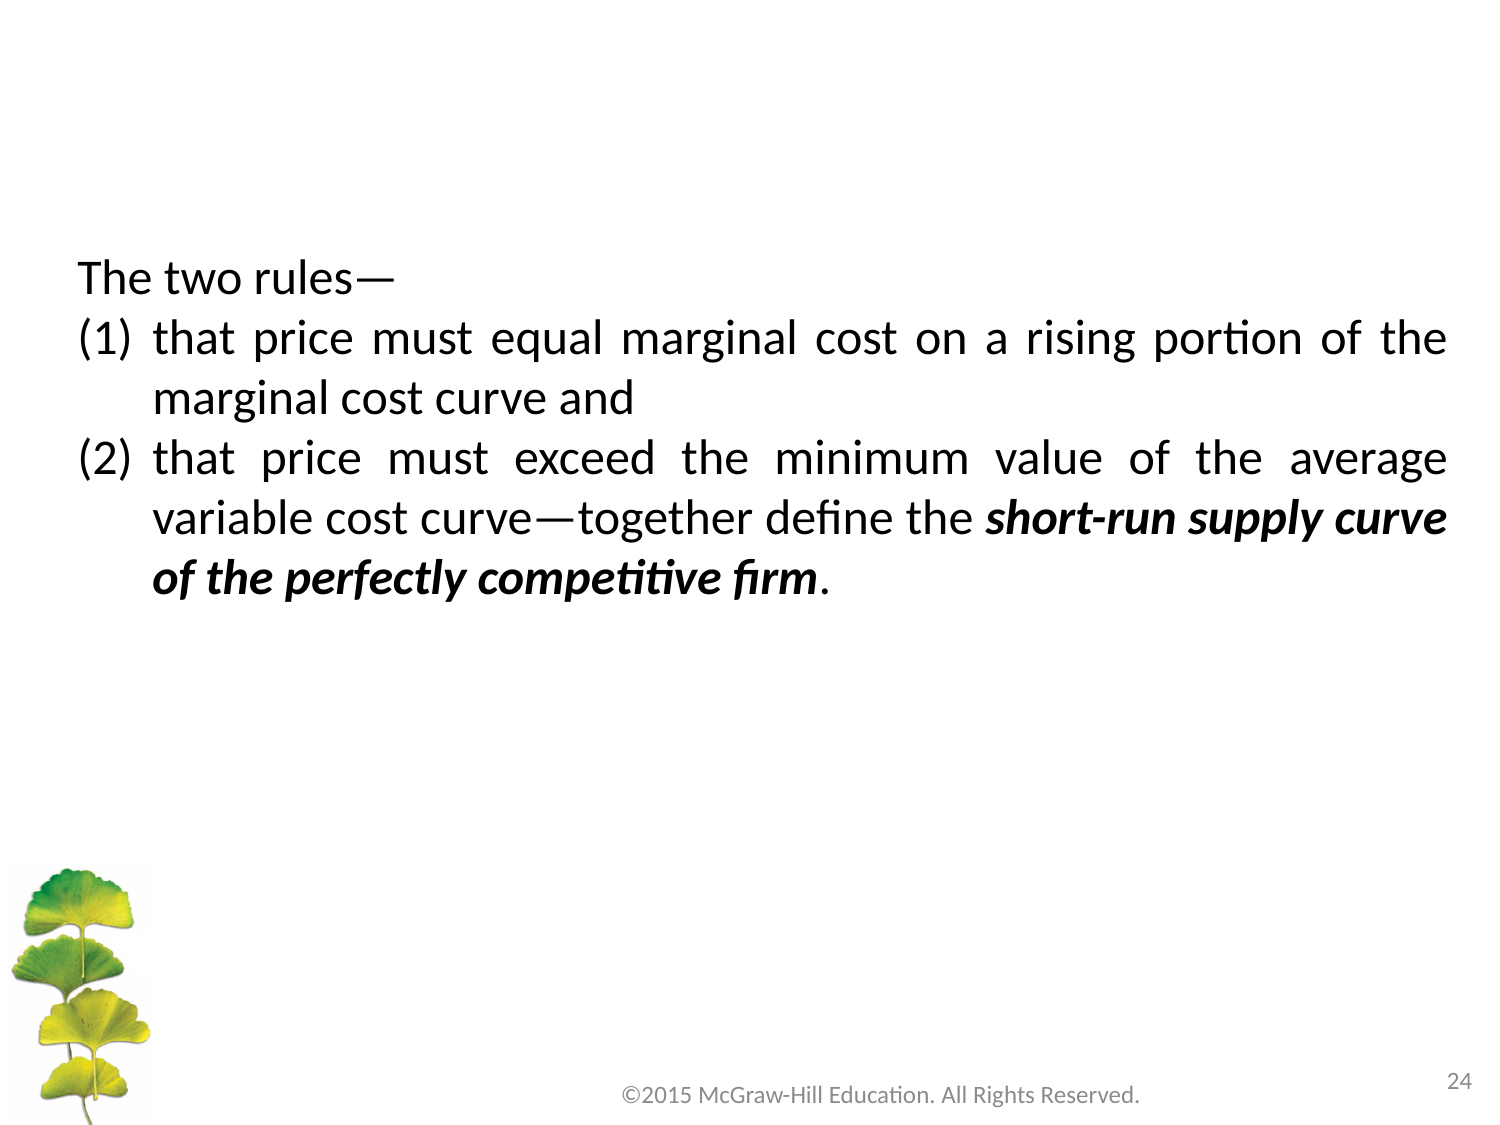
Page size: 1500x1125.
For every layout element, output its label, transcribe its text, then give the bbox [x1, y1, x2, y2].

text_box The two rules— that price must equal marginal cost on a rising portion of the marginal cost curve and that price must exceed the minimum value of the average variable cost curve—together define the short-run supply curve of the perfectly competitive firm. [62, 237, 1463, 673]
footer ©2015 McGraw-Hill Education. All Rights Reserved. [587, 1064, 1175, 1124]
slide_number 24 [1374, 1050, 1488, 1110]
picture [5, 864, 152, 1125]
